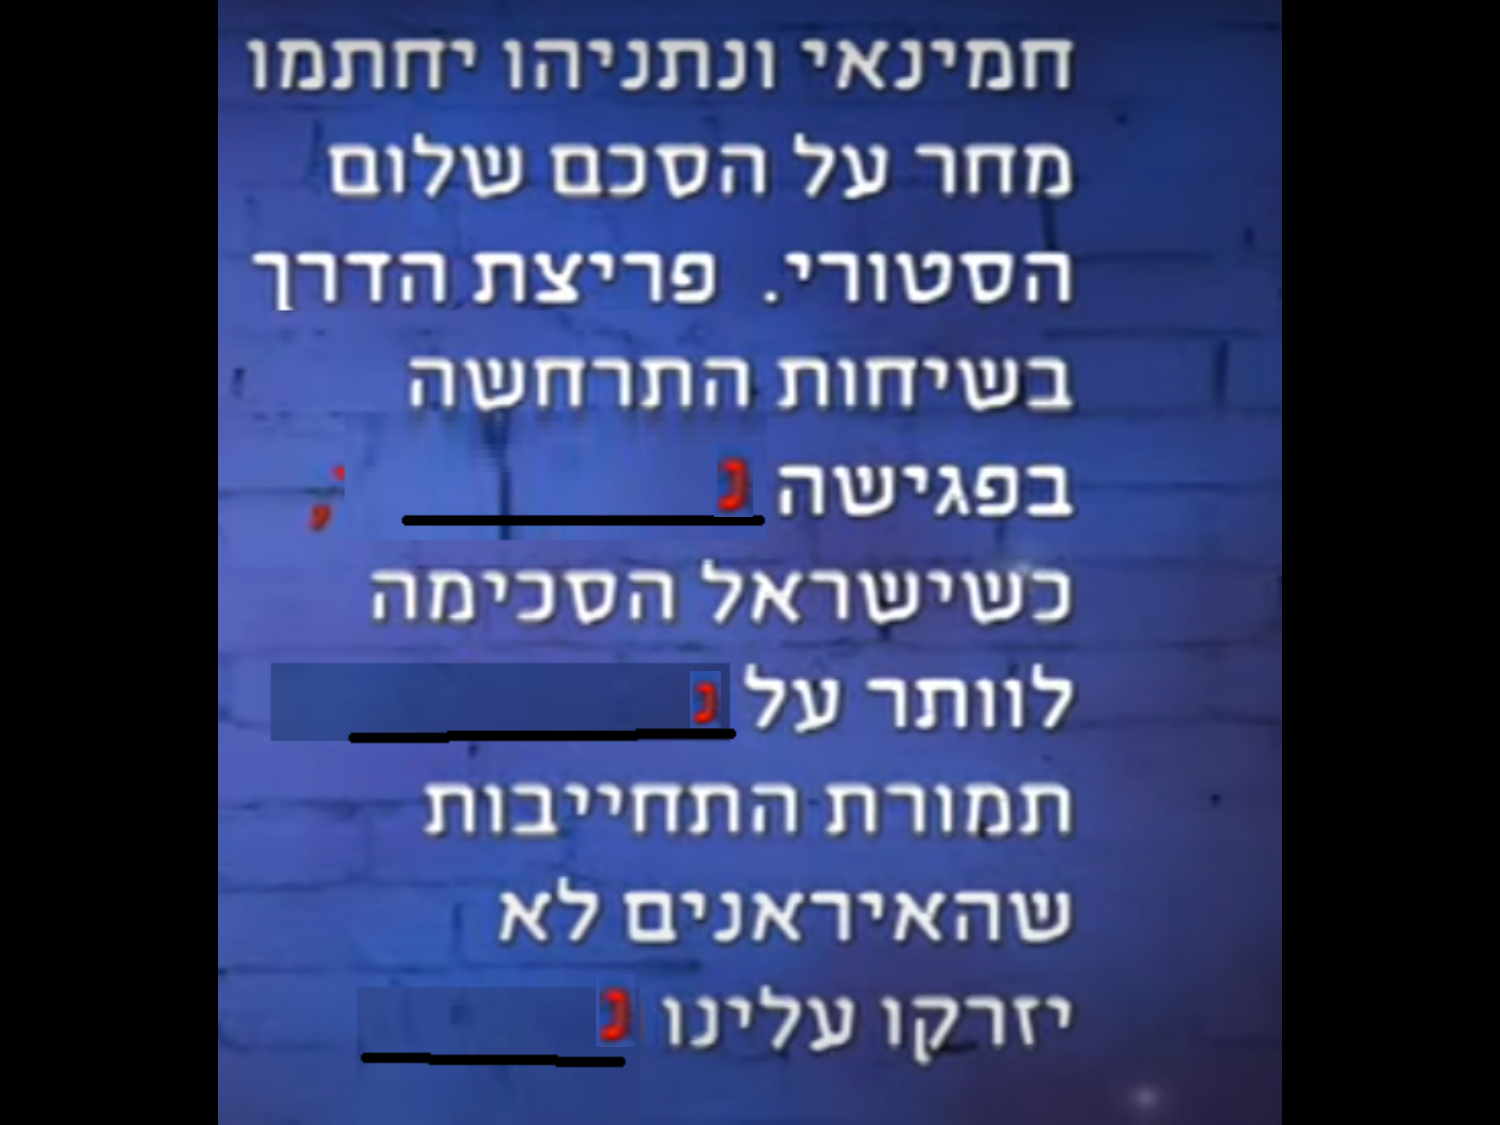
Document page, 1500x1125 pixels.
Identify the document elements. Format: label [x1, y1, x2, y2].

picture [218, 0, 1283, 1125]
